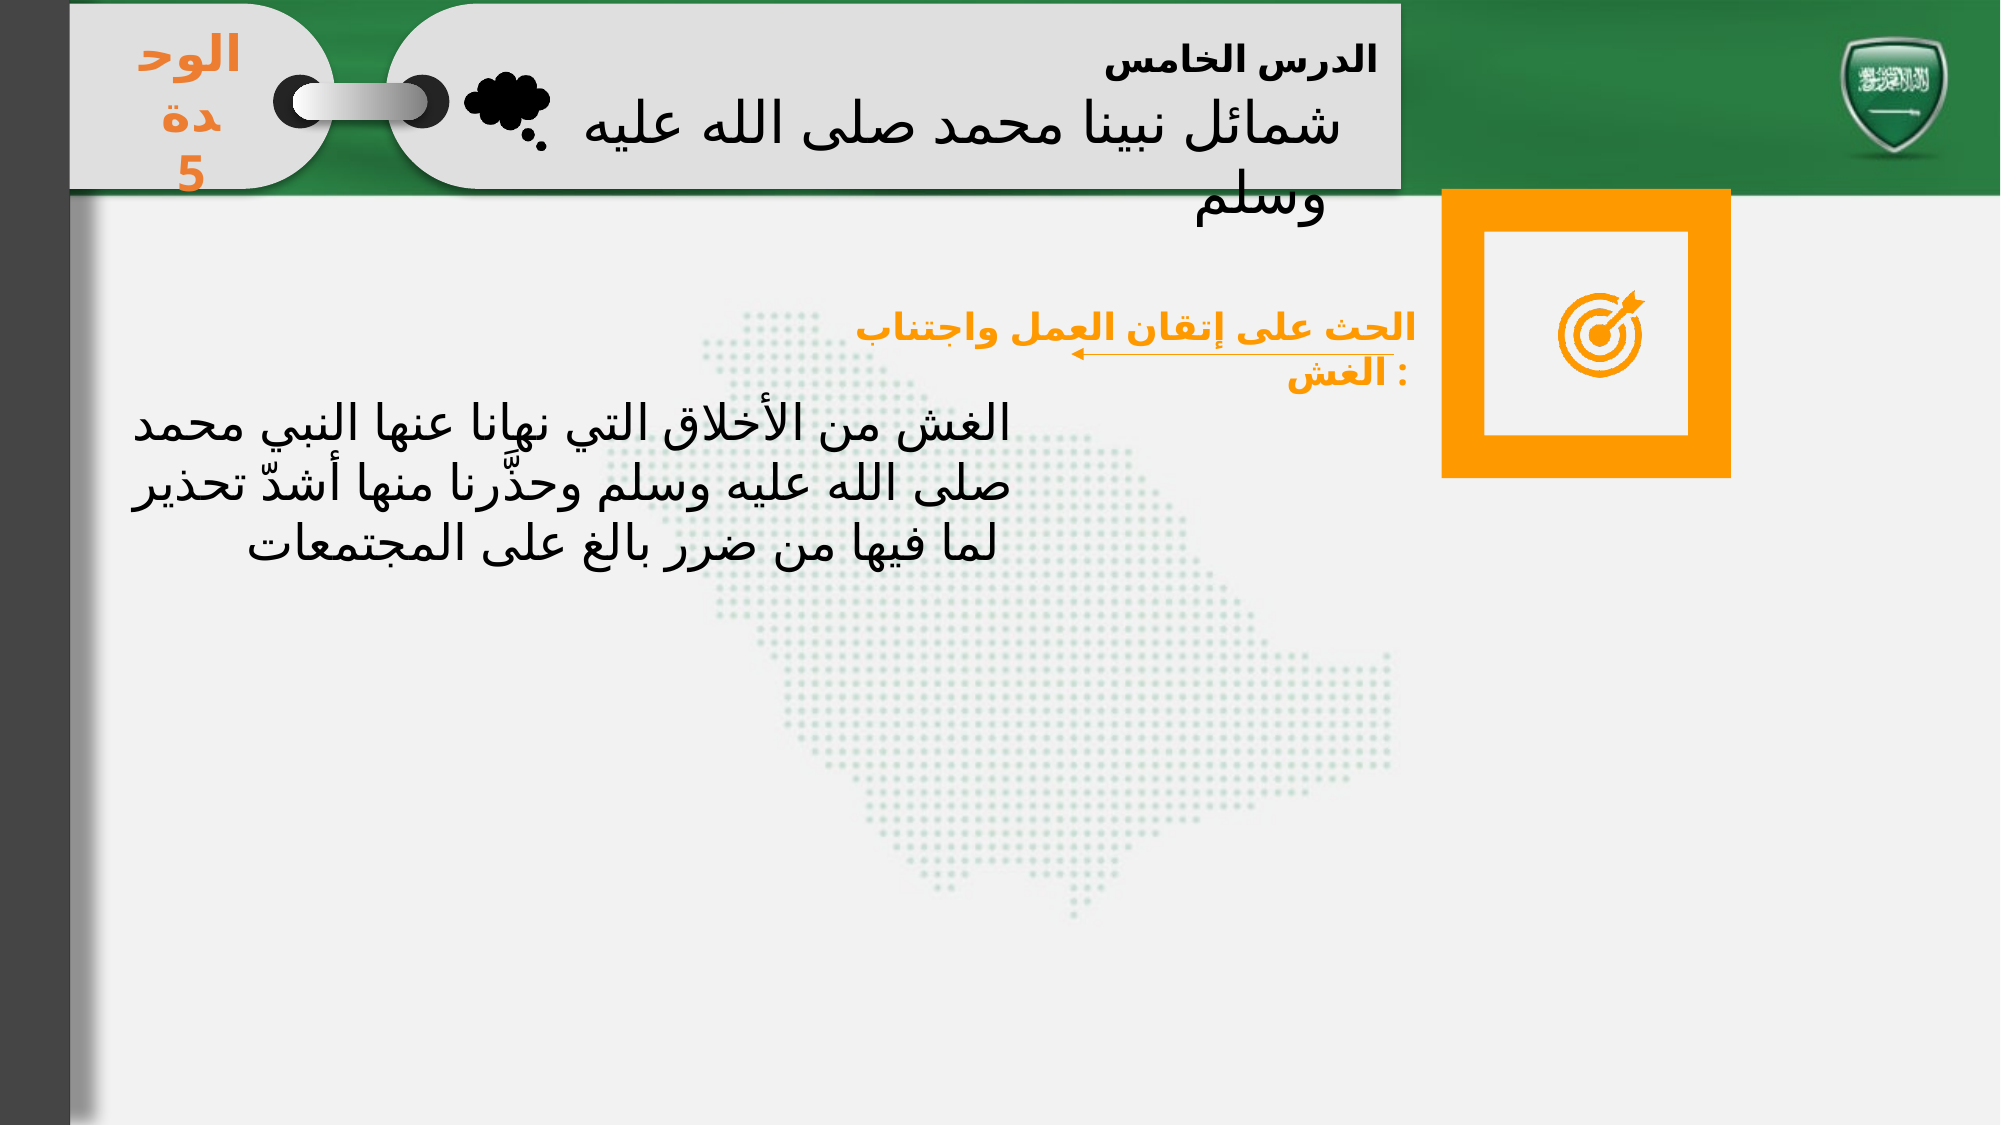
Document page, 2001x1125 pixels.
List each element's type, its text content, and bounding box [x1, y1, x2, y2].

picture [1210, 201, 1219, 209]
text_box [0, 0, 71, 1125]
text_box الحث على إتقان العمل واجتناب الغش : [797, 295, 1433, 401]
picture [71, 0, 2001, 1125]
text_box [55, 3, 1401, 189]
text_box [1441, 188, 1731, 479]
text_box الغش من الأخلاق التي نهانا عنها النبي محمد صلى الله عليه وسلم وحذَّرنا منها أشدّ تحذير لما فيها من ضرر بالغ على المجتمعات [108, 383, 1028, 579]
